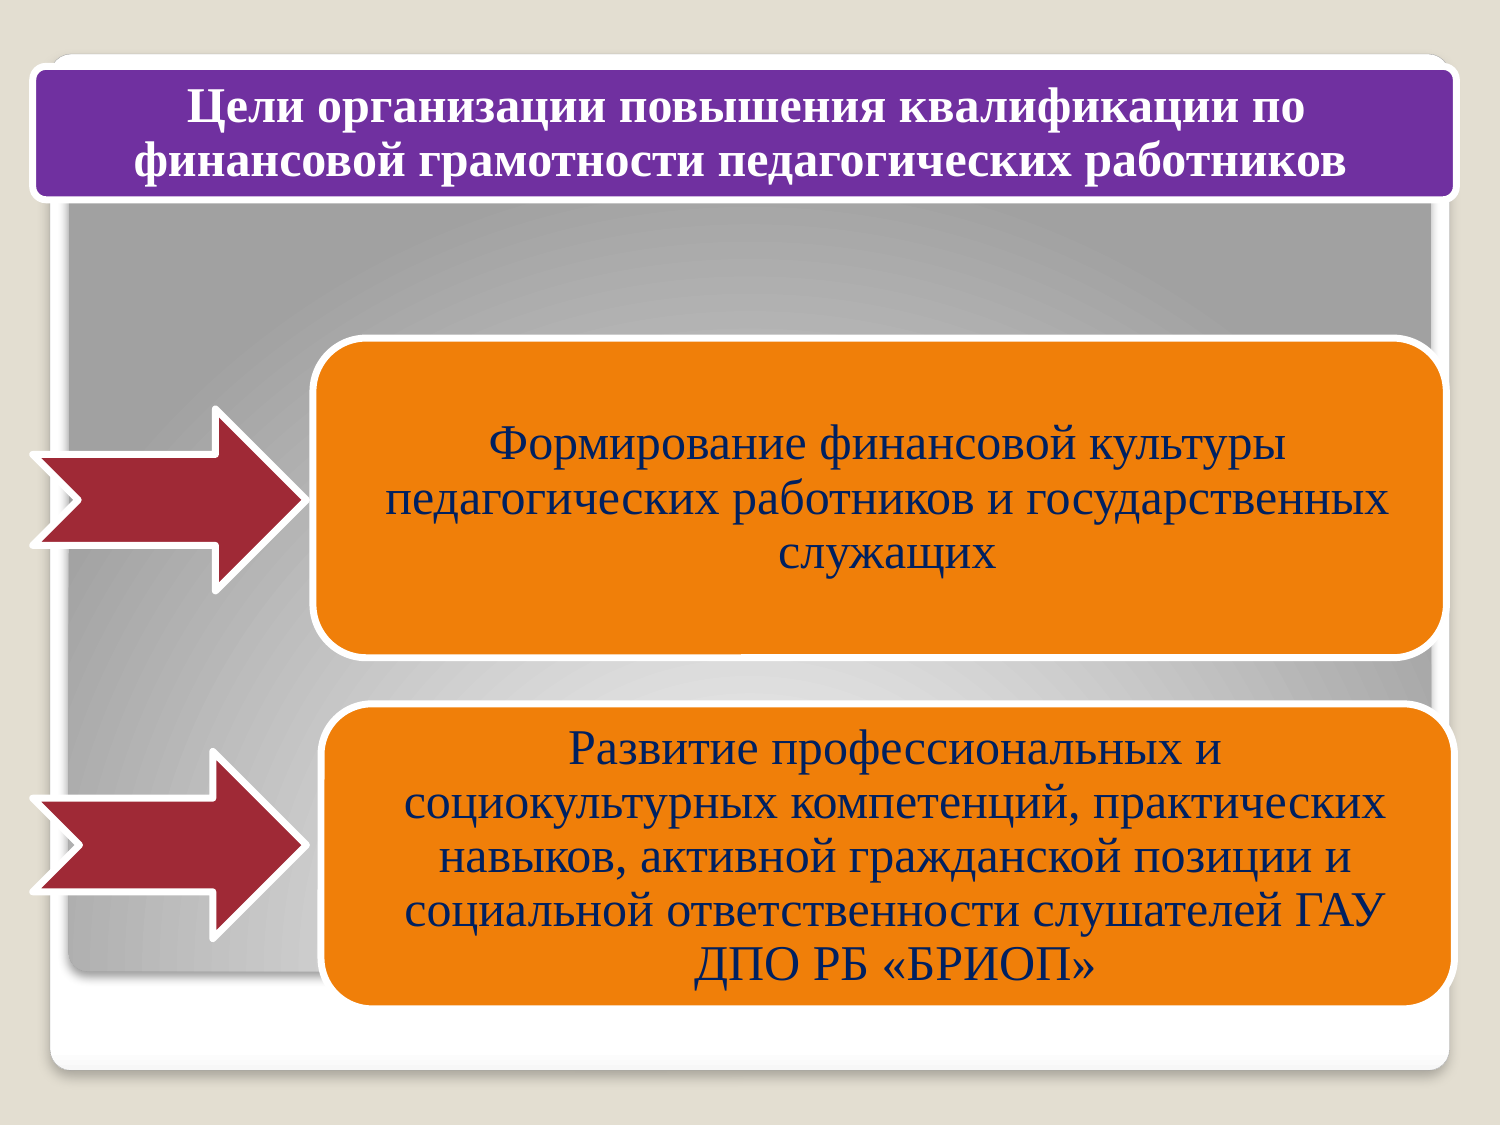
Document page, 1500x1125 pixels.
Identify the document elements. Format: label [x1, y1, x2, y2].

list [32, 29, 1457, 1125]
